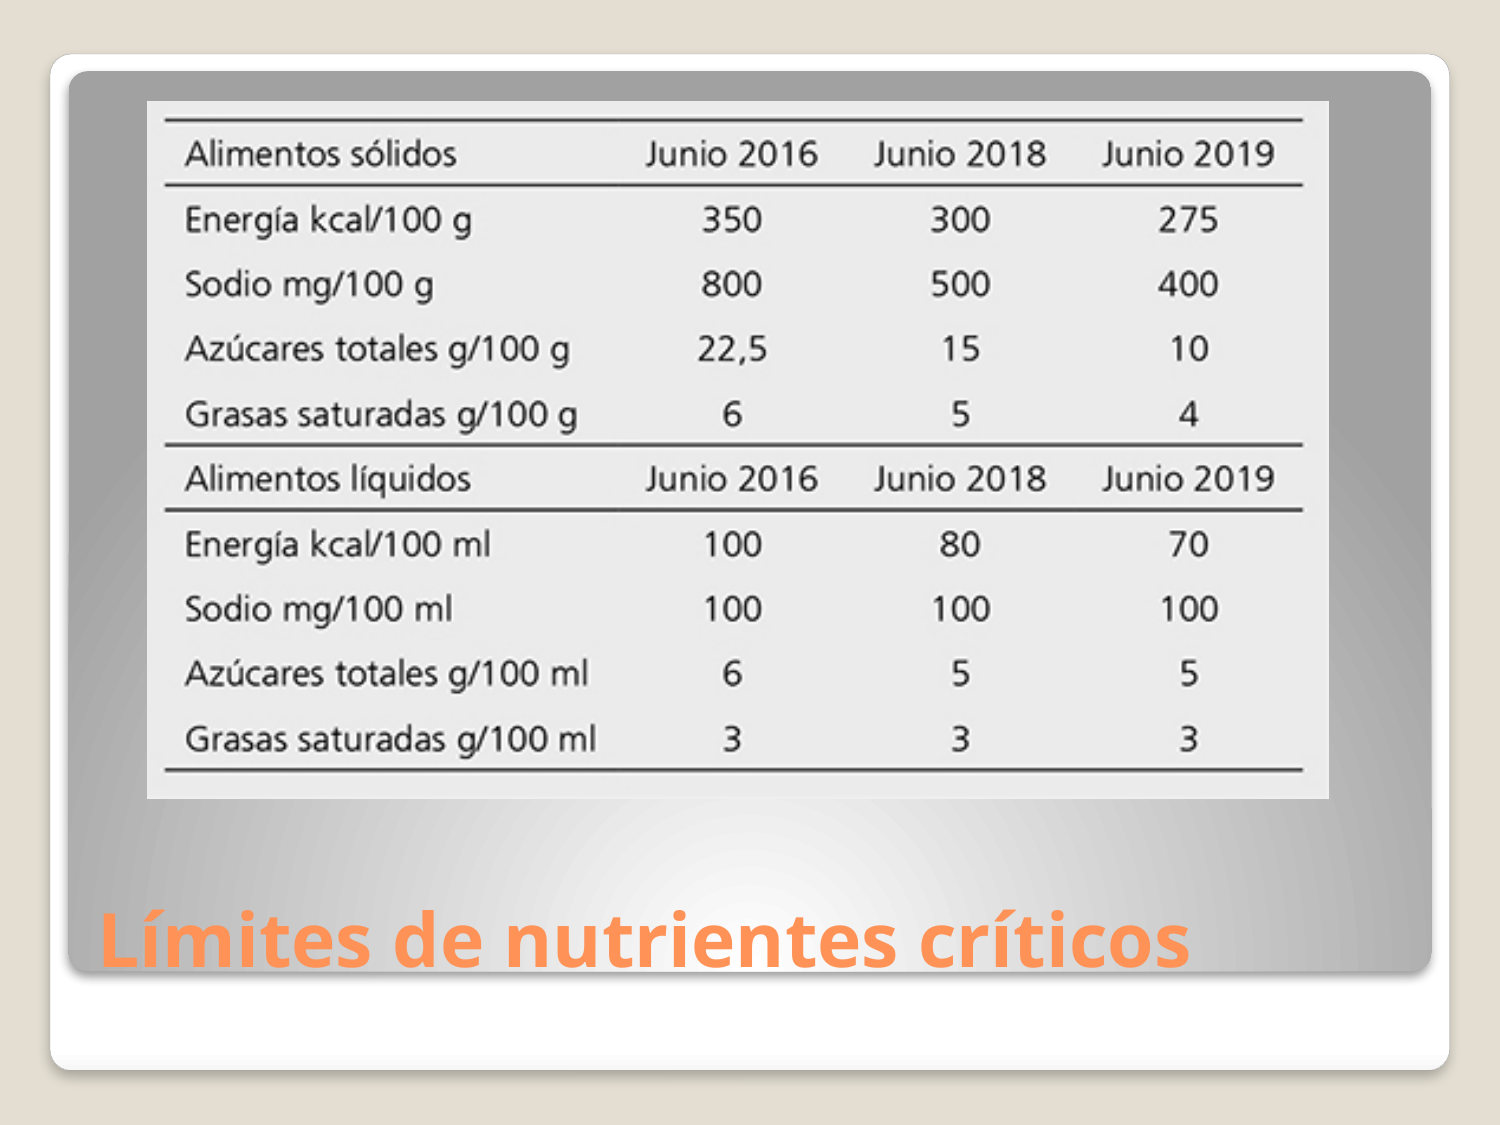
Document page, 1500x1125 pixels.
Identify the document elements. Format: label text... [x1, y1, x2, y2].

title Límites de nutrientes críticos [82, 817, 1425, 990]
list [147, 101, 1329, 799]
